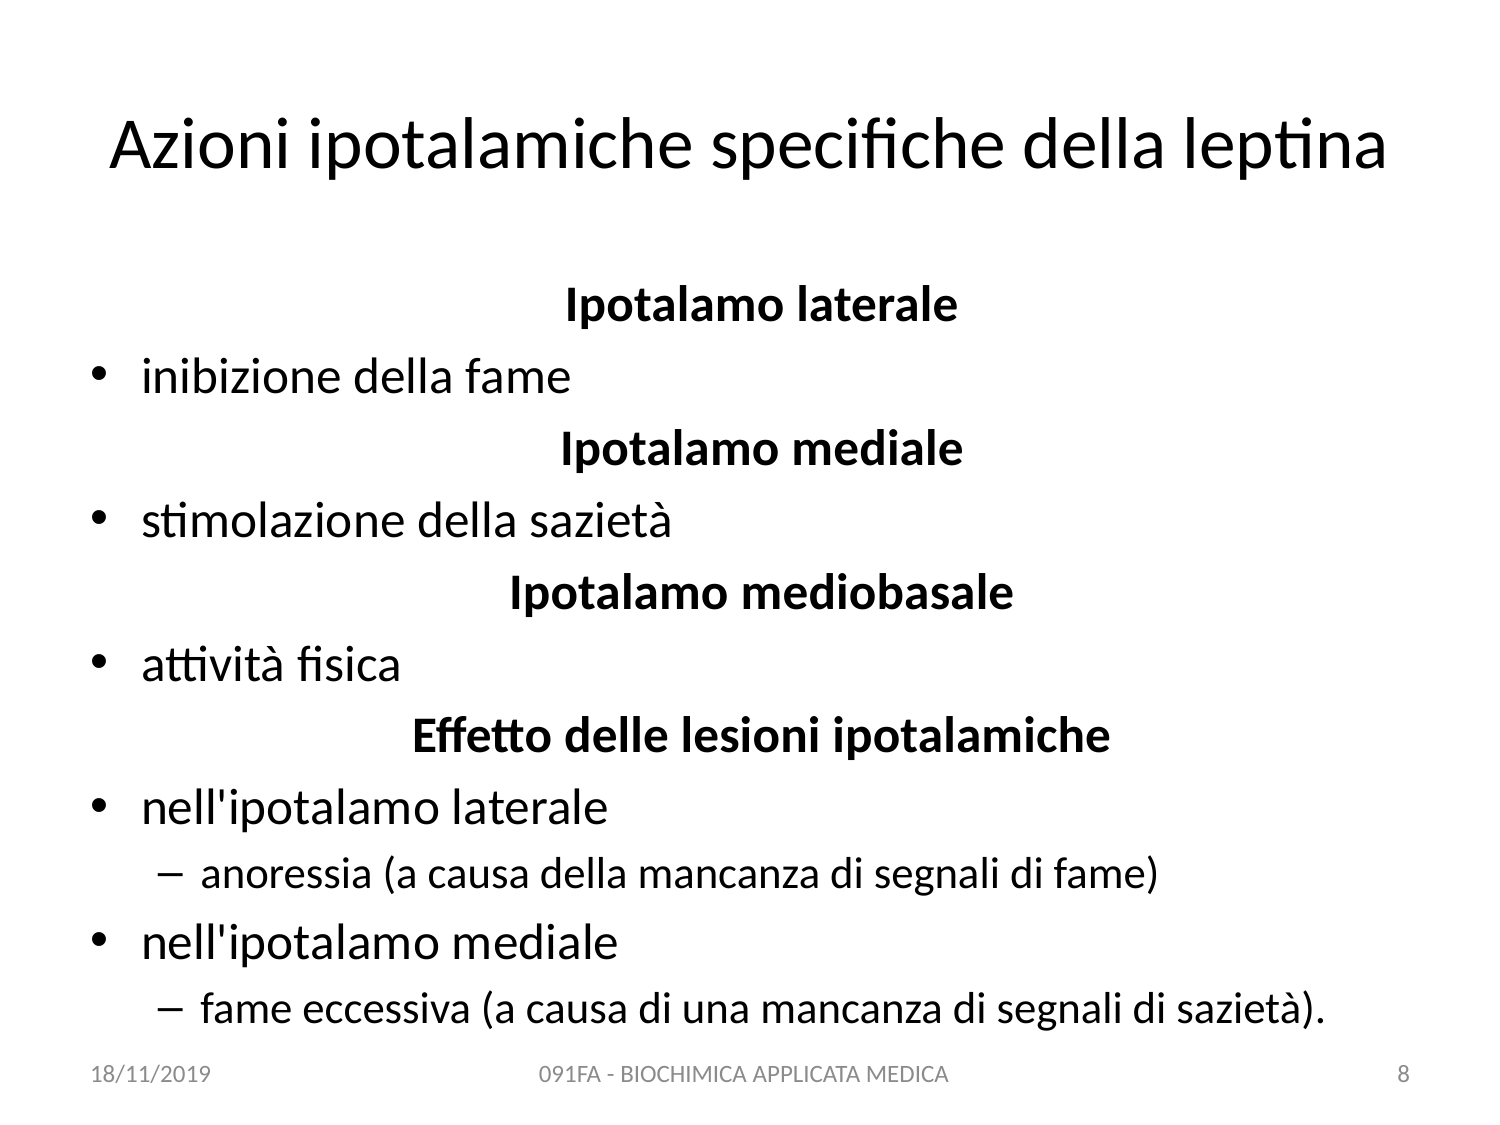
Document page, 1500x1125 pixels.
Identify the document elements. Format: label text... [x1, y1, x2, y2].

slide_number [75, 1042, 425, 1103]
list Ipotalamo laterale inibizione della fame Ipotalamo mediale stimolazione della sazietà Ipotalamo mediobasale attività fisica Effetto delle lesioni ipotalamiche nell'ipotalamo laterale anoressia (a causa della mancanza di segnali di fame) nell'ipotalamo mediale fame eccessiva (a causa di una mancanza di segnali di sazietà). [75, 262, 1450, 1043]
slide_number 8 [1074, 1042, 1425, 1103]
footer 091FA - BIOCHIMICA APPLICATA MEDICA [512, 1042, 988, 1103]
title Azioni ipotalamiche specifiche della leptina [75, 45, 1425, 233]
